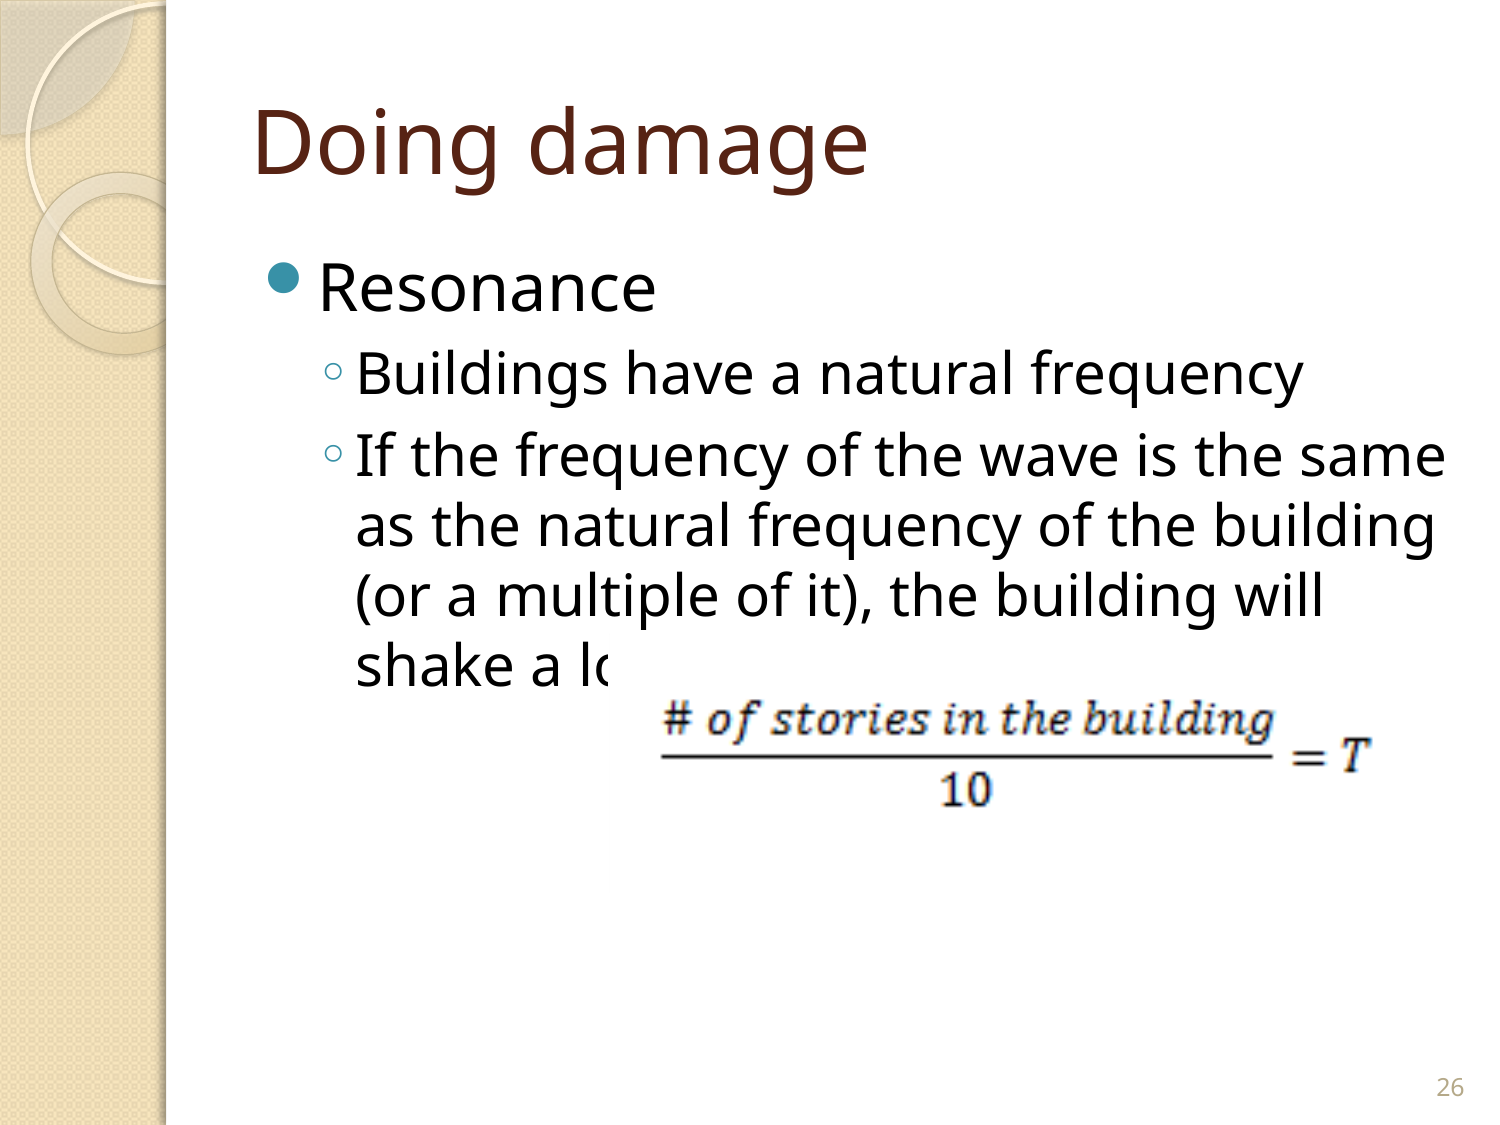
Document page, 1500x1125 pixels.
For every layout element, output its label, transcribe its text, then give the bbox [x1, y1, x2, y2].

list Resonance Buildings have a natural frequency If the frequency of the wave is the same as the natural frequency of the building (or a multiple of it), the building will shake a lot more [235, 237, 1466, 1025]
picture [607, 633, 1424, 893]
slide_number 26 [1413, 1034, 1488, 1113]
title Doing damage [235, 45, 1466, 233]
